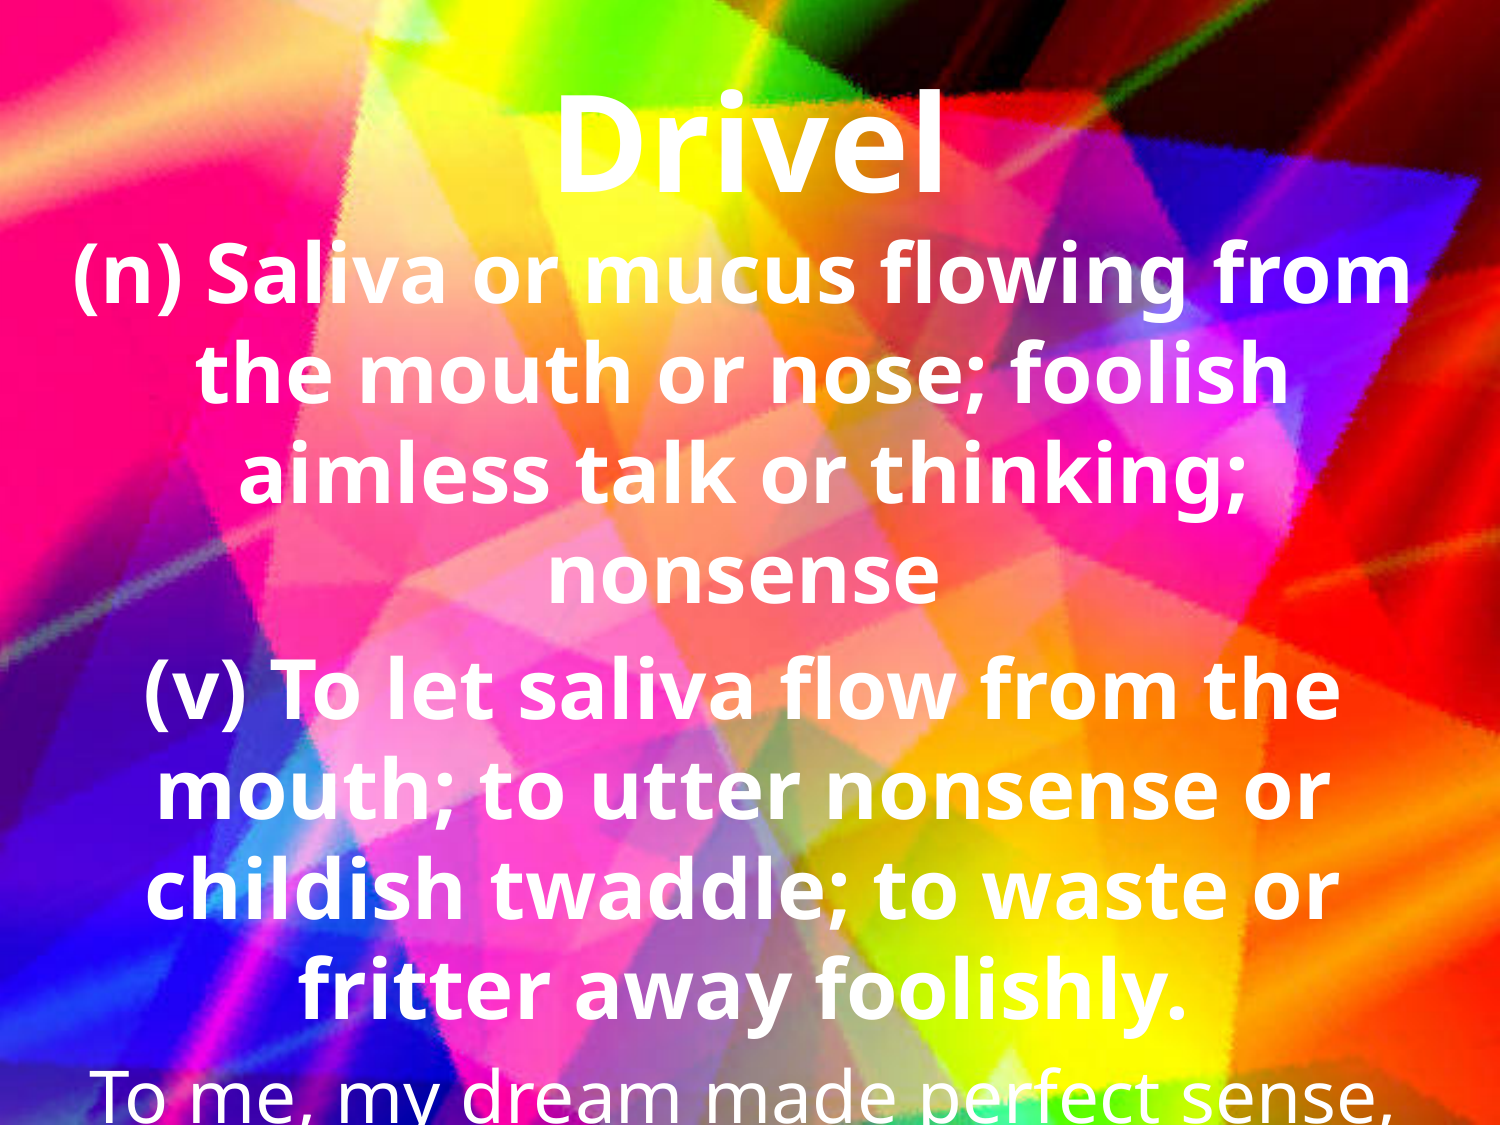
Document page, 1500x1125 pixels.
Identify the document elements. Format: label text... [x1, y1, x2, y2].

picture [0, 0, 1500, 1125]
title Drivel [75, 45, 1425, 212]
list (n) Saliva or mucus flowing from the mouth or nose; foolish aimless talk or thinking; nonsense (v) To let saliva flow from the mouth; to utter nonsense or childish twaddle; to waste or fritter away foolishly. To me, my dream made perfect sense, but when I told it to my friend, it sounded like DRIVEL. Knowing that his time was nearly up, we kept silent and let him DRIVEL on. [24, 212, 1463, 955]
